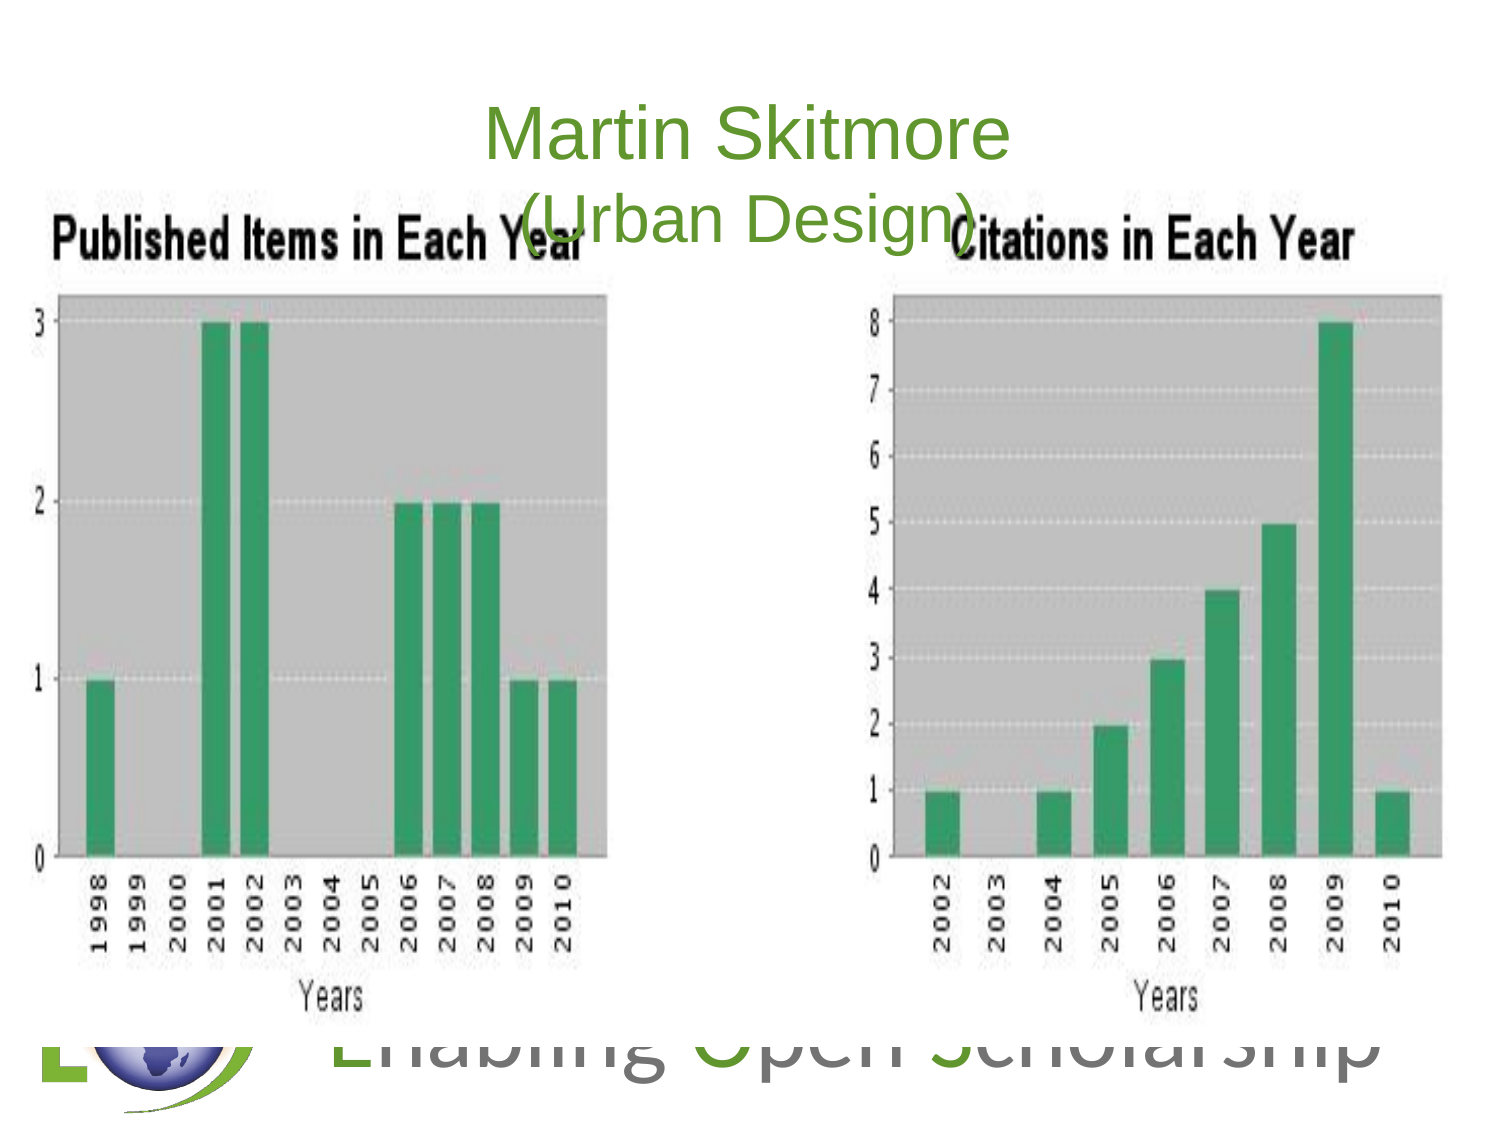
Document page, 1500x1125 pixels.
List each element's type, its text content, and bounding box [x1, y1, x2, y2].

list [24, 187, 1463, 1047]
picture [24, 1047, 338, 1125]
title Martin Skitmore (Urban Design) [73, 75, 1424, 186]
